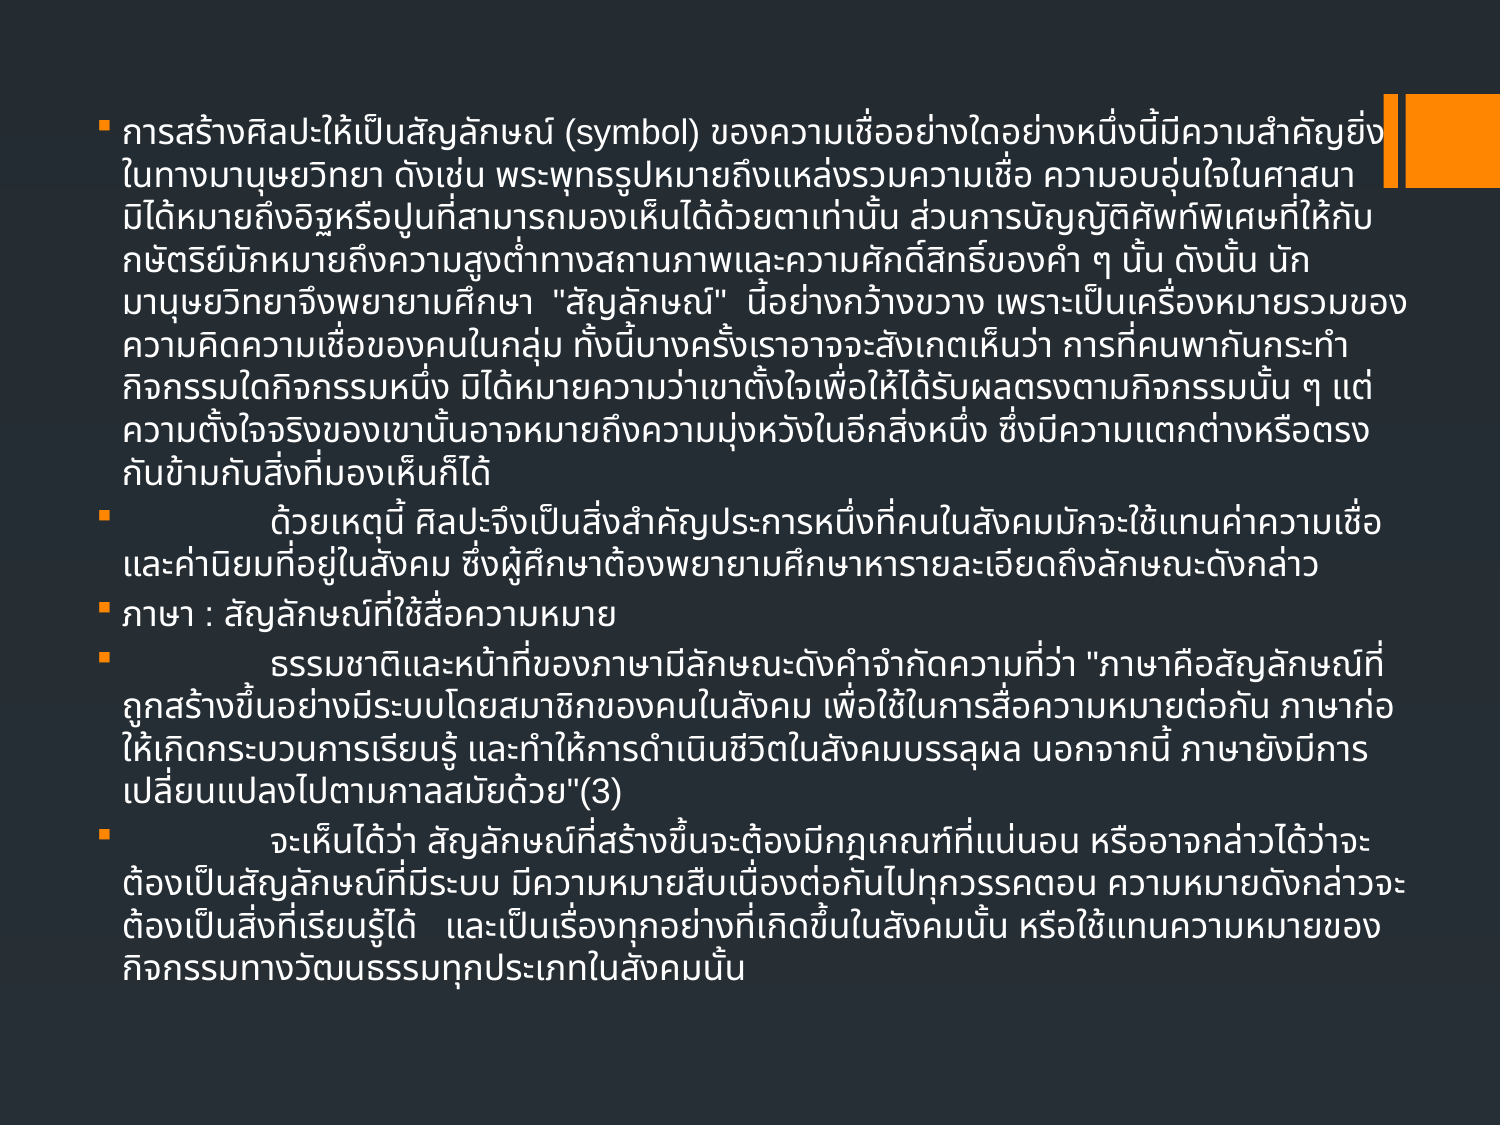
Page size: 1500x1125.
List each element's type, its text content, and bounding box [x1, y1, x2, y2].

list การสร้างศิลปะให้เป็นสัญลักษณ์ (symbol) ของความเชื่ออย่างใดอย่างหนึ่งนี้มีความสำคัญยิ่งในทางมานุษยวิทยา ดังเช่น พระพุทธรูปหมายถึงแหล่งรวมความเชื่อ ความอบอุ่นใจในศาสนา มิได้หมายถึงอิฐหรือปูนที่สามารถมองเห็นได้ด้วยตาเท่านั้น ส่วนการบัญญัติศัพท์พิเศษที่ให้กับกษัตริย์มักหมายถึงความสูงต่ำทางสถานภาพและความศักดิ์สิทธิ์ของคำ ๆ นั้น ดังนั้น นักมานุษยวิทยาจึงพยายามศึกษา "สัญลักษณ์" นี้อย่างกว้างขวาง เพราะเป็นเครื่องหมายรวมของความคิดความเชื่อของคนในกลุ่ม ทั้งนี้บางครั้งเราอาจจะสังเกตเห็นว่า การที่คนพากันกระทำกิจกรรมใดกิจกรรมหนึ่ง มิได้หมายความว่าเขาตั้งใจเพื่อให้ได้รับผลตรงตามกิจกรรมนั้น ๆ แต่ความตั้งใจจริงของเขานั้นอาจหมายถึงความมุ่งหวังในอีกสิ่งหนึ่ง ซึ่งมีความแตกต่างหรือตรงกันข้ามกับสิ่งที่มองเห็นก็ได้ ด้วยเหตุนี้ ศิลปะจึงเป็นสิ่งสำคัญประการหนึ่งที่คนในสังคมมักจะใช้แทนค่าความเชื่อและค่านิยมที่อยู่ในสังคม ซึ่งผู้ศึกษาต้องพยายามศึกษาหารายละเอียดถึงลักษณะดังกล่าว ภาษา : สัญลักษณ์ที่ใช้สื่อความหมาย ธรรมชาติและหน้าที่ของภาษามีลักษณะดังคำจำกัดความที่ว่า "ภาษาคือสัญลักษณ์ที่ถูกสร้างขึ้นอย่างมีระบบโดยสมาชิกของคนในสังคม เพื่อใช้ในการสื่อความหมายต่อกัน ภาษาก่อให้เกิดกระบวนการเรียนรู้ และทำให้การดำเนินชีวิตในสังคมบรรลุผล นอกจากนี้ ภาษายังมีการเปลี่ยนแปลงไปตามกาลสมัยด้วย"(3) จะเห็นได้ว่า สัญลักษณ์ที่สร้างขึ้นจะต้องมีกฎเกณฑ์ที่แน่นอน หรืออาจกล่าวได้ว่าจะต้องเป็นสัญลักษณ์ที่มีระบบ มีความหมายสืบเนื่องต่อกันไปทุกวรรคตอน ความหมายดังกล่าวจะต้องเป็นสิ่งที่เรียนรู้ได้ และเป็นเรื่องทุกอย่างที่เกิดขึ้นในสังคมนั้น หรือใช้แทนความหมายของกิจกรรมทางวัฒนธรรมทุกประเภทในสังคมนั้น [75, 101, 1425, 1005]
